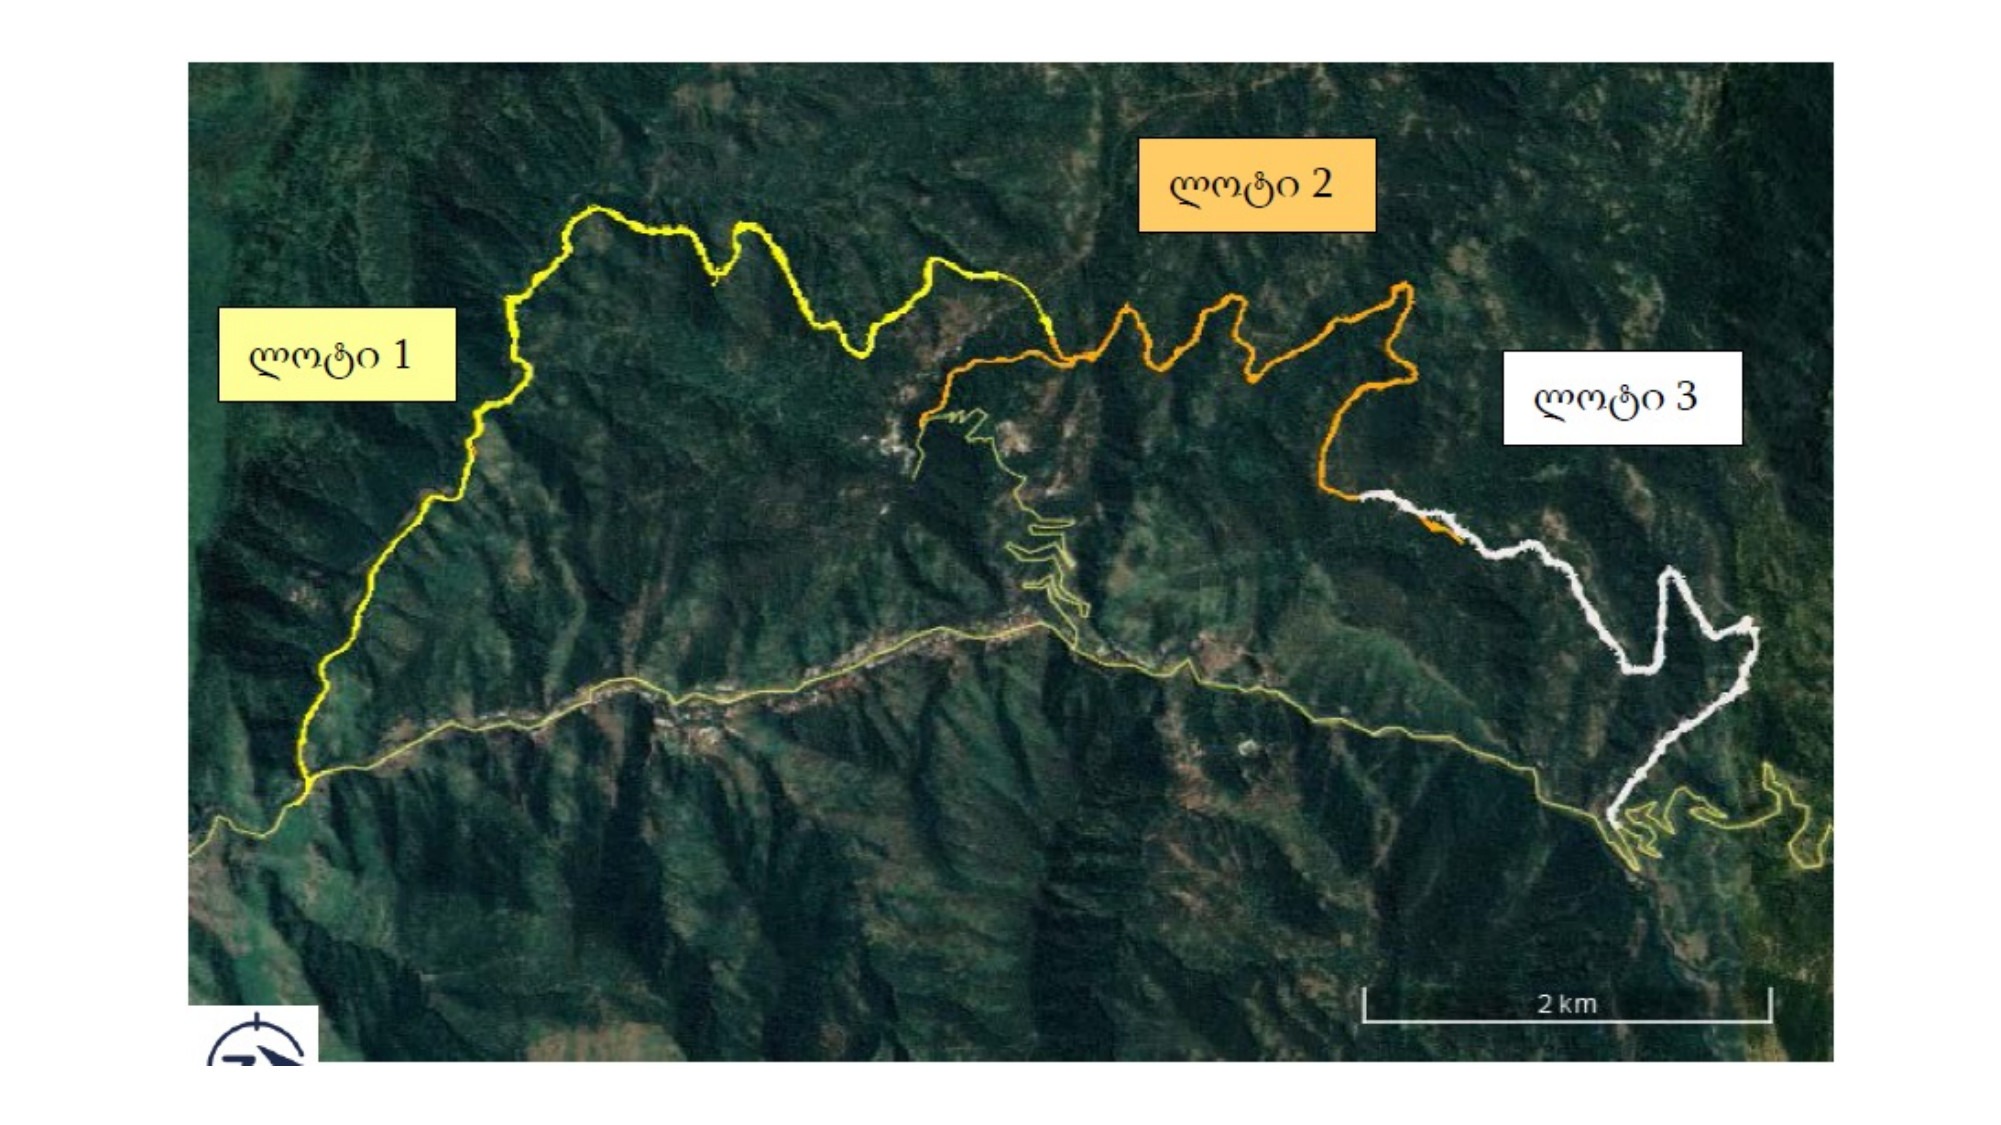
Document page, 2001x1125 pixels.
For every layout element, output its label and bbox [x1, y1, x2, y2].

list [185, 59, 1837, 1066]
